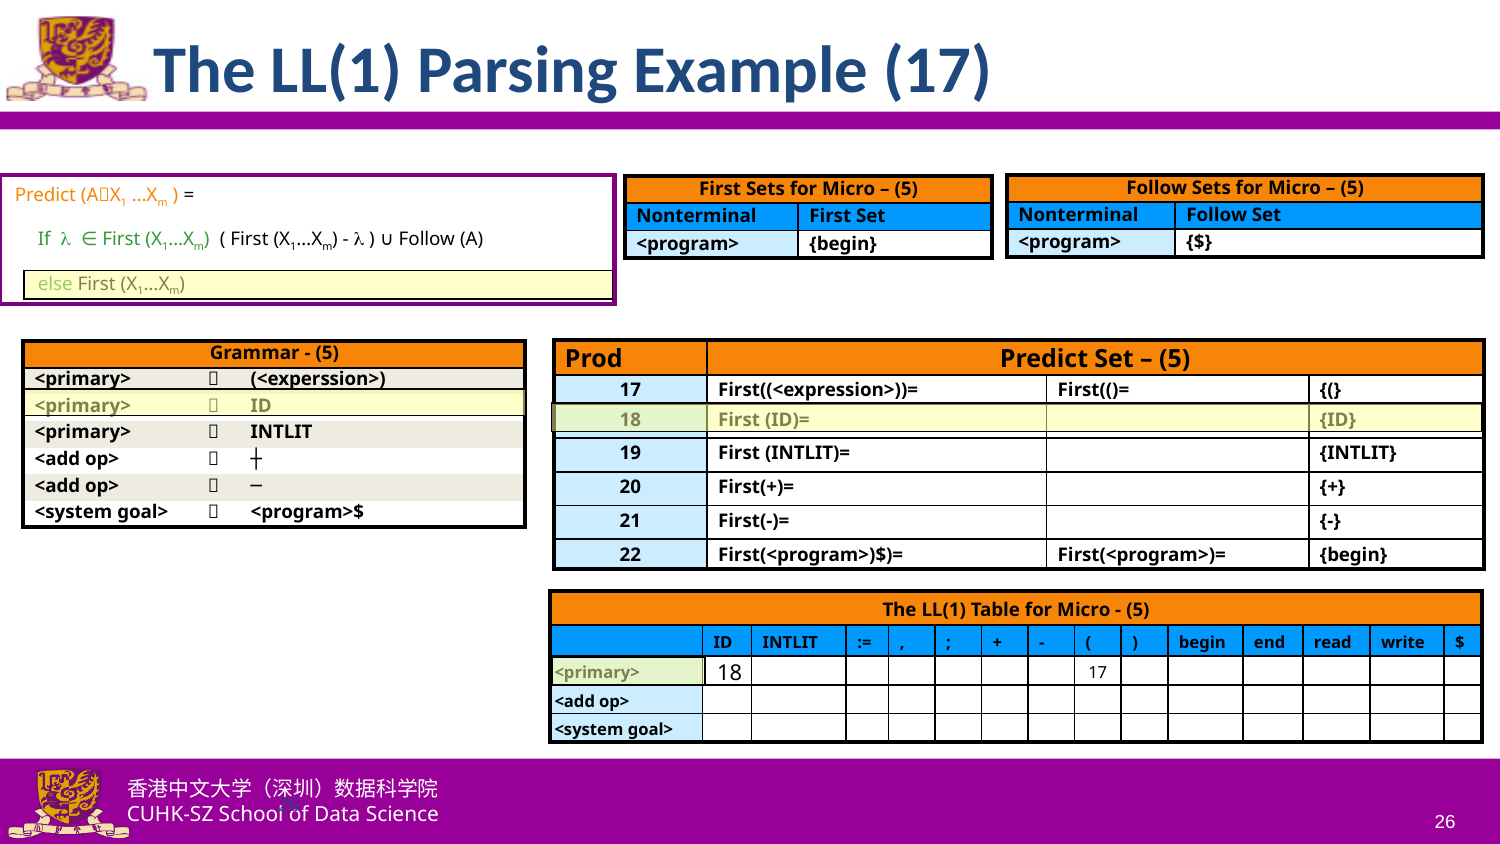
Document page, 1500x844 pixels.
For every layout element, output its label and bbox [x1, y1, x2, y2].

table_cell [1047, 473, 1308, 505]
table_cell [1304, 714, 1369, 740]
table_cell [936, 686, 981, 713]
table_cell [936, 714, 981, 740]
table_cell [799, 204, 990, 230]
table_cell [982, 657, 1027, 684]
picture [5, 15, 152, 101]
table_cell [936, 626, 981, 655]
table_cell [889, 657, 934, 684]
table_cell [1310, 432, 1482, 437]
table_cell [1029, 657, 1074, 684]
table_cell [1310, 439, 1482, 471]
table_cell [889, 686, 934, 713]
table_cell [752, 714, 845, 740]
table_cell [708, 432, 1046, 437]
table_cell [1176, 230, 1481, 255]
table_header [556, 342, 706, 374]
table_cell [1310, 473, 1482, 505]
table_cell [1009, 203, 1174, 228]
table_cell [982, 686, 1027, 713]
table_cell [556, 473, 706, 505]
table_cell [556, 540, 706, 567]
table_cell [889, 626, 934, 655]
table_cell [1009, 230, 1174, 255]
table_cell [1029, 626, 1074, 655]
table_cell [1371, 657, 1443, 684]
table_cell [1047, 376, 1308, 403]
table_cell [627, 231, 797, 256]
table_cell [1075, 714, 1120, 740]
table_cell [1047, 506, 1308, 538]
table_cell [936, 657, 981, 684]
table_header [25, 343, 523, 367]
table_cell [708, 473, 1046, 505]
table_cell [1304, 686, 1369, 713]
table_cell [1047, 432, 1308, 437]
table_cell [1169, 714, 1242, 740]
text_box [552, 651, 757, 693]
table_cell [1075, 686, 1120, 713]
table_cell [708, 506, 1046, 538]
table_cell [1371, 626, 1443, 655]
table_cell [1371, 686, 1443, 713]
table_cell [1445, 686, 1480, 713]
table_cell [25, 416, 523, 525]
table_header [552, 593, 1480, 624]
table_cell [1310, 376, 1482, 403]
table_cell [1029, 686, 1074, 713]
table_cell [889, 714, 934, 740]
table_header [1009, 177, 1481, 201]
table_cell [556, 506, 706, 538]
table_cell [1047, 540, 1308, 567]
table_cell [1244, 626, 1302, 655]
table_cell [1075, 626, 1120, 655]
table_cell [982, 714, 1027, 740]
table_cell [703, 693, 751, 713]
table_header [627, 178, 990, 202]
table_header [708, 342, 1482, 374]
table_cell [1244, 714, 1302, 740]
table_cell [982, 626, 1027, 655]
table_cell [847, 626, 888, 655]
table_cell [552, 686, 702, 713]
table_cell [627, 204, 797, 230]
table_cell [1122, 686, 1167, 713]
table_cell [1176, 203, 1481, 228]
table_cell [847, 686, 888, 713]
table_cell [556, 439, 706, 471]
text_box [0, 175, 615, 305]
table_cell [1122, 714, 1167, 740]
table_cell [757, 657, 845, 684]
table_cell [556, 376, 706, 403]
table_cell [1445, 626, 1480, 655]
table_cell [1029, 714, 1074, 740]
table_cell [1244, 657, 1302, 684]
table_cell [1310, 540, 1482, 567]
table_cell [708, 376, 1046, 403]
table_cell [25, 369, 523, 388]
table_cell [799, 231, 990, 256]
table_cell [847, 714, 888, 740]
table_cell [708, 439, 1046, 471]
table_cell [1304, 626, 1369, 655]
picture [7, 768, 130, 839]
table_cell [1445, 657, 1480, 684]
table_cell [552, 714, 702, 740]
text_box [138, 18, 1425, 98]
table_cell [1169, 686, 1242, 713]
table_cell [552, 626, 702, 655]
table_cell [556, 432, 706, 437]
table_cell [1445, 714, 1480, 740]
text_box [551, 403, 1482, 432]
table_cell [1122, 626, 1167, 655]
table_cell [708, 540, 1046, 567]
table_cell [1047, 439, 1308, 471]
table_cell [1075, 657, 1120, 684]
table_cell [1371, 714, 1443, 740]
table_cell [703, 626, 751, 651]
text_box [24, 388, 526, 416]
text_box [262, 782, 507, 827]
table_cell [752, 686, 845, 713]
table_cell [752, 626, 845, 655]
table_cell [847, 657, 888, 684]
table_cell [1310, 506, 1482, 538]
table_cell [1122, 657, 1167, 684]
slide_number [1120, 802, 1471, 844]
table_cell [1169, 626, 1242, 655]
table_cell [1244, 686, 1302, 713]
table_cell [1169, 657, 1242, 684]
table_cell [1304, 657, 1369, 684]
table_cell [703, 714, 751, 740]
